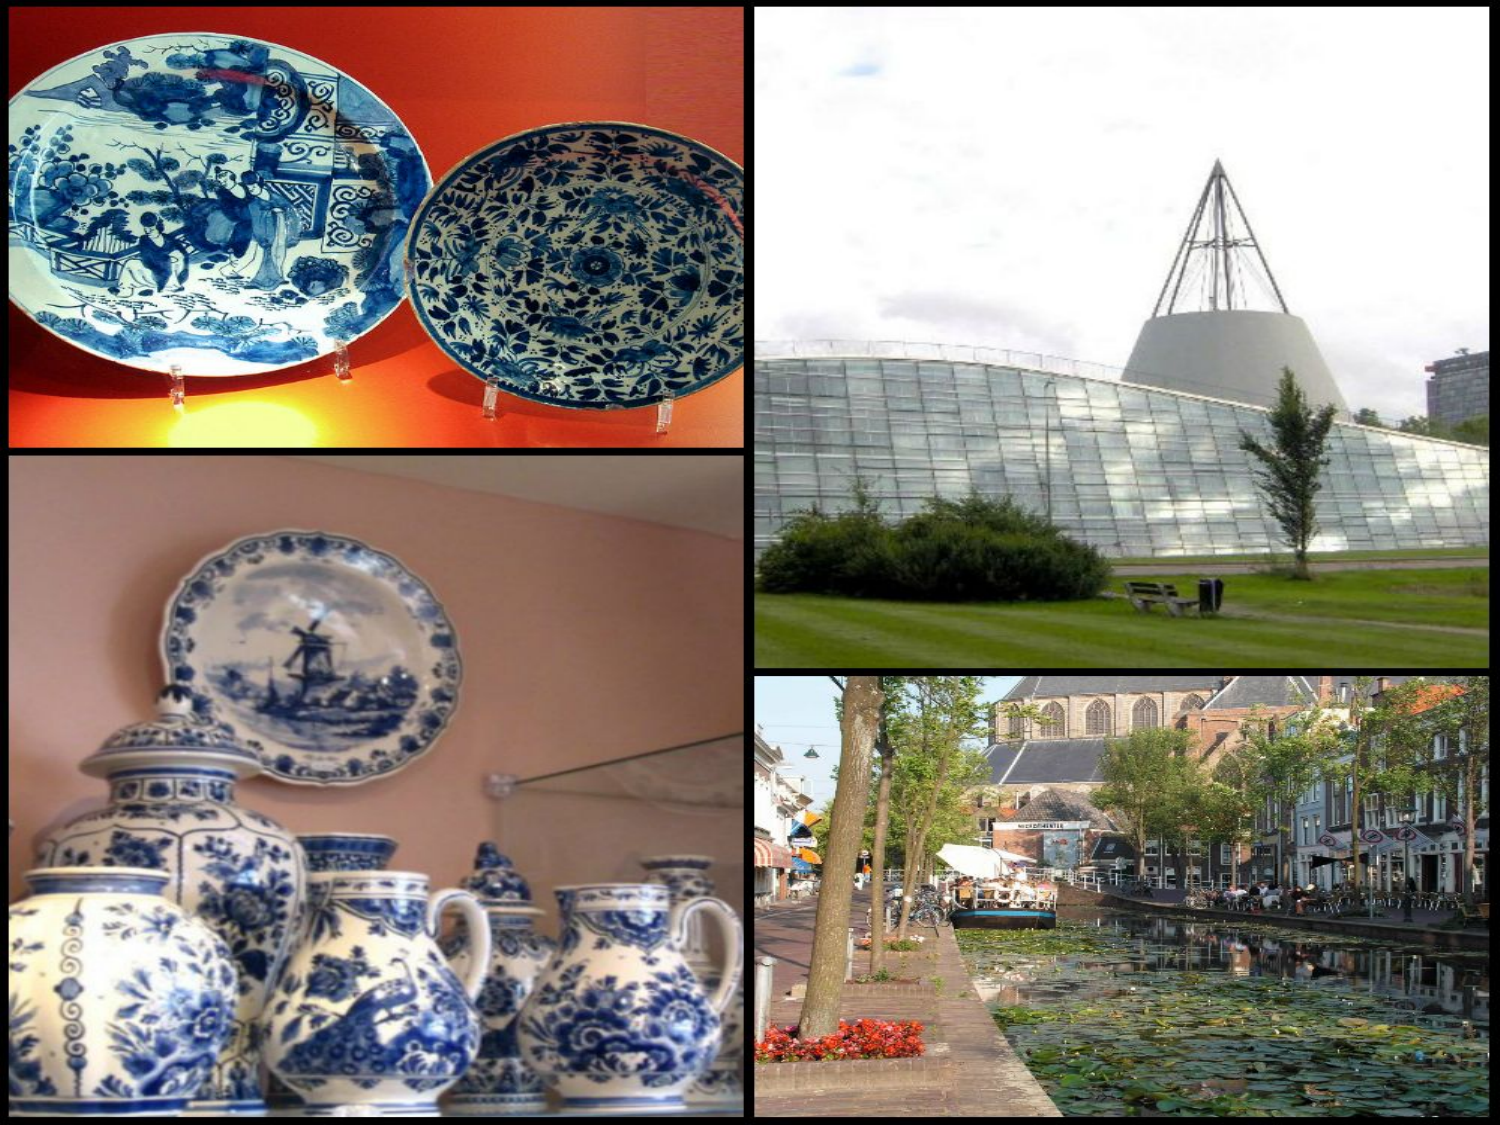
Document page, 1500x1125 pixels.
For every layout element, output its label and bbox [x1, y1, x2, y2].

list [0, 0, 1500, 1125]
